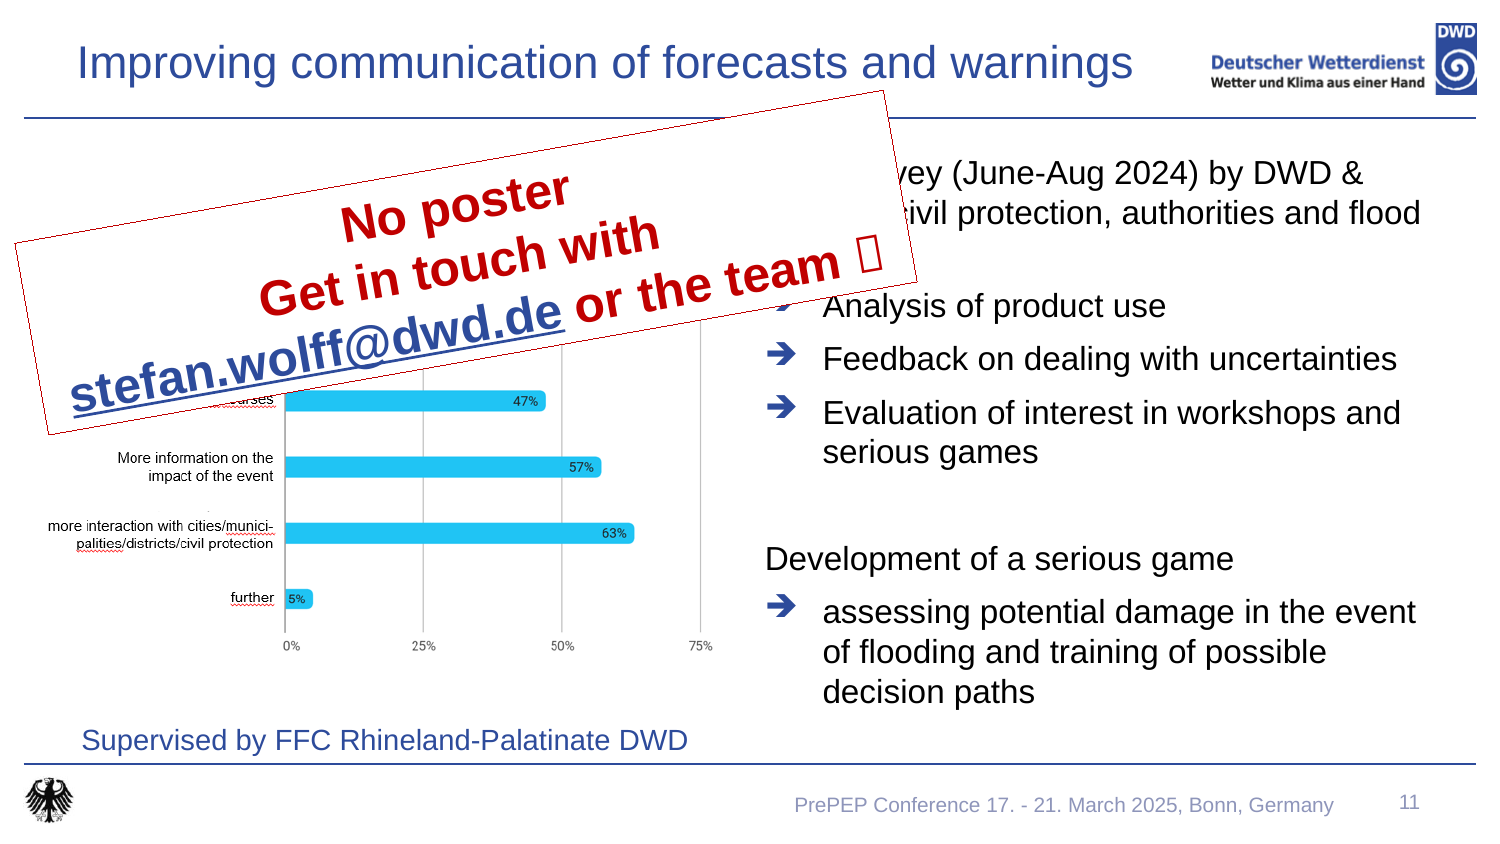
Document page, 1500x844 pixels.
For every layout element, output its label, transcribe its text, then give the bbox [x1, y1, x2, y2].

text_box No poster Get in touch with stefan.wolff@dwd.de or the team  [174, 90, 918, 316]
text_box No poster Get in touch with stefan.wolff@dwd.de or the team  [14, 238, 41, 391]
picture [41, 215, 728, 654]
picture [23, 776, 75, 824]
footer PrePEP Conference 17. - 21. March 2025, Bonn, Germany [336, 780, 1350, 827]
slide_number 11 [1349, 777, 1436, 823]
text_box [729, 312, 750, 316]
text_box Improving communication of forecasts and warnings [64, 39, 1268, 89]
text_box Supervised by FFC Rhineland-Palatinate DWD [66, 713, 705, 764]
picture [1211, 23, 1477, 95]
text_box Joint survey (June-Aug 2024) by DWD & FFCs to civil protection, authorities and flood victims Analysis of product use Feedback on dealing with uncertainties Evaluation of interest in workshops and serious games Development of a serious game assessing potential damage in the event of flooding and training of possible decision paths [750, 143, 1445, 718]
